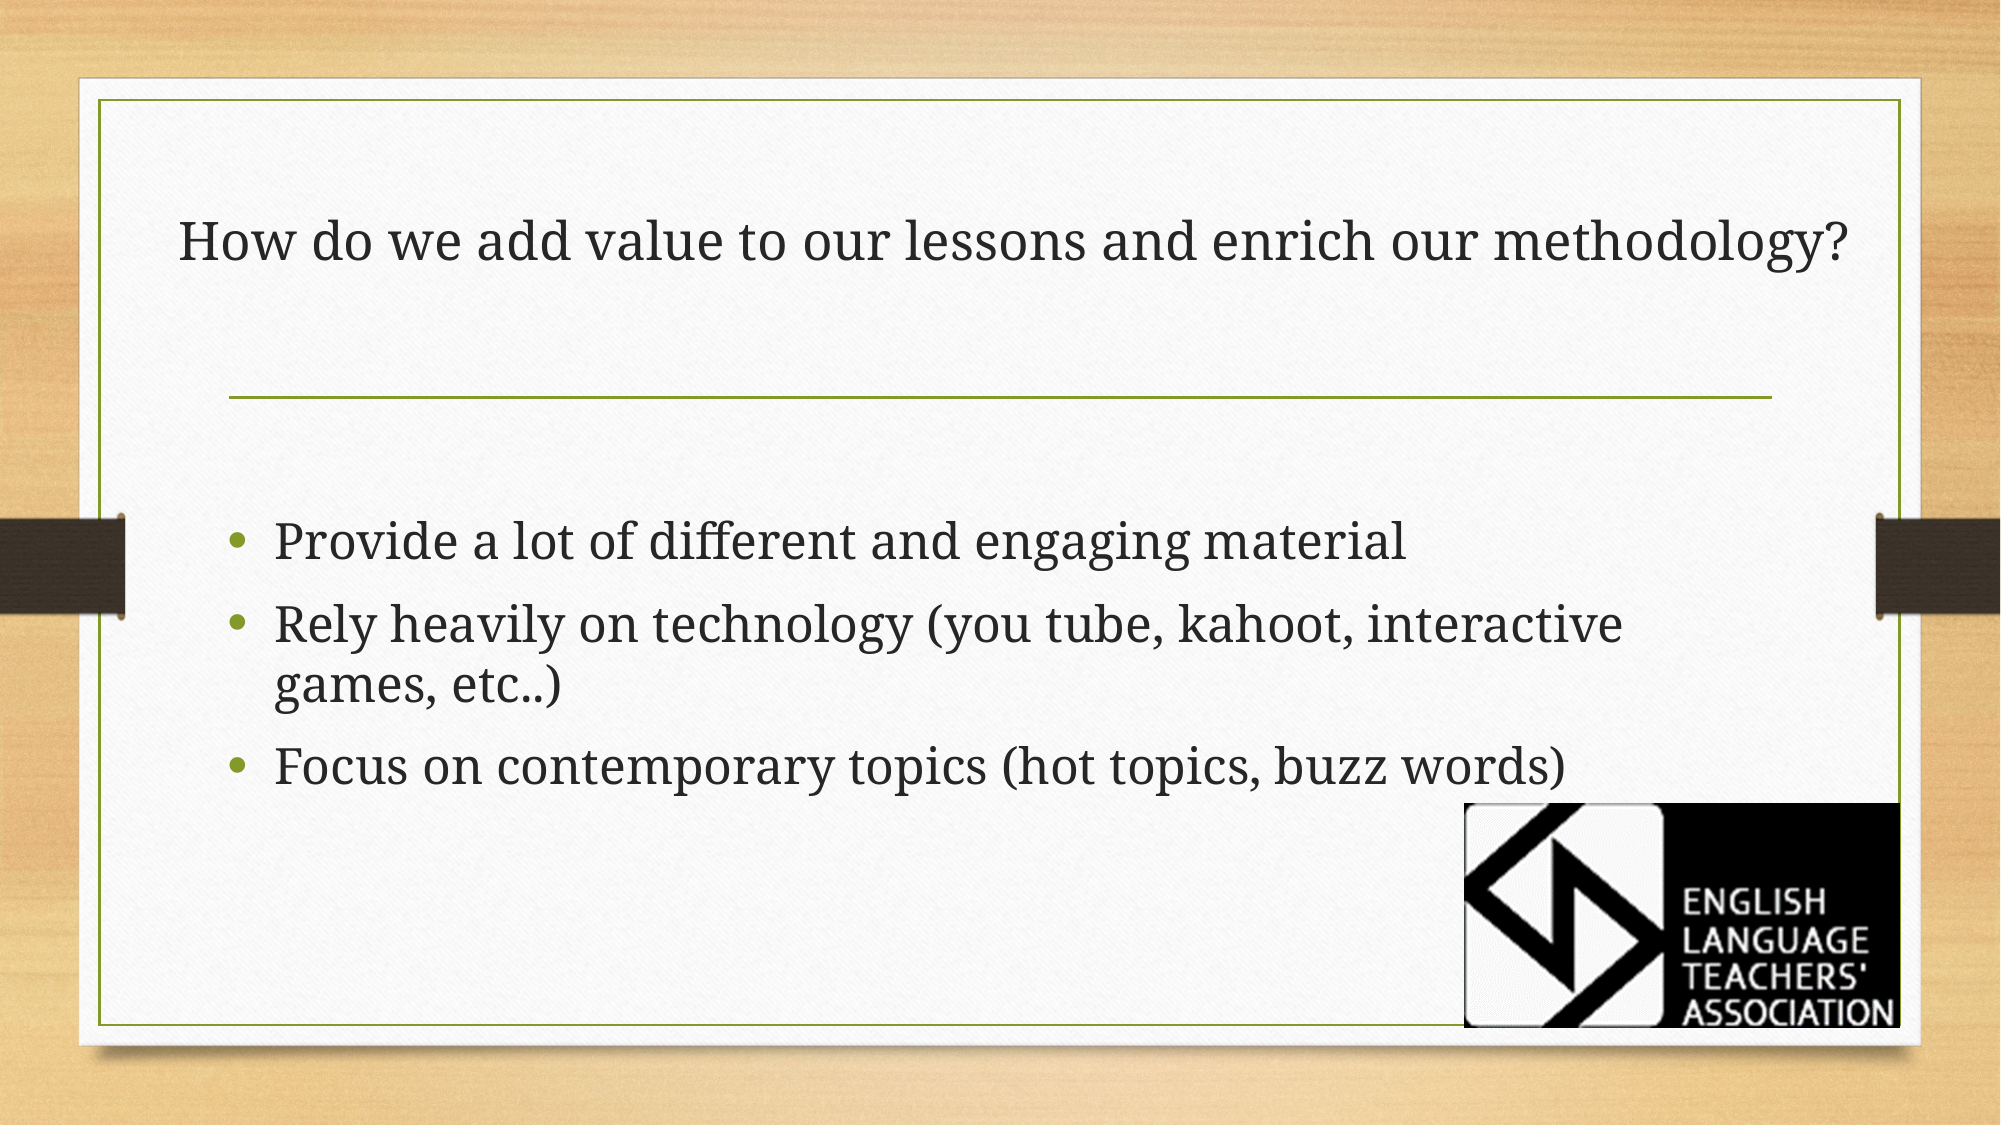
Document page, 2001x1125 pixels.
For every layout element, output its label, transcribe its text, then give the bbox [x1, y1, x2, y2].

picture [0, 0, 2001, 1125]
list Provide a lot of different and engaging material Rely heavily on technology (you tube, kahoot, interactive games, etc..) Focus on contemporary topics (hot topics, buzz words) [212, 419, 1788, 964]
title How do we add value to our lessons and enrich our methodology? [152, 66, 1878, 284]
